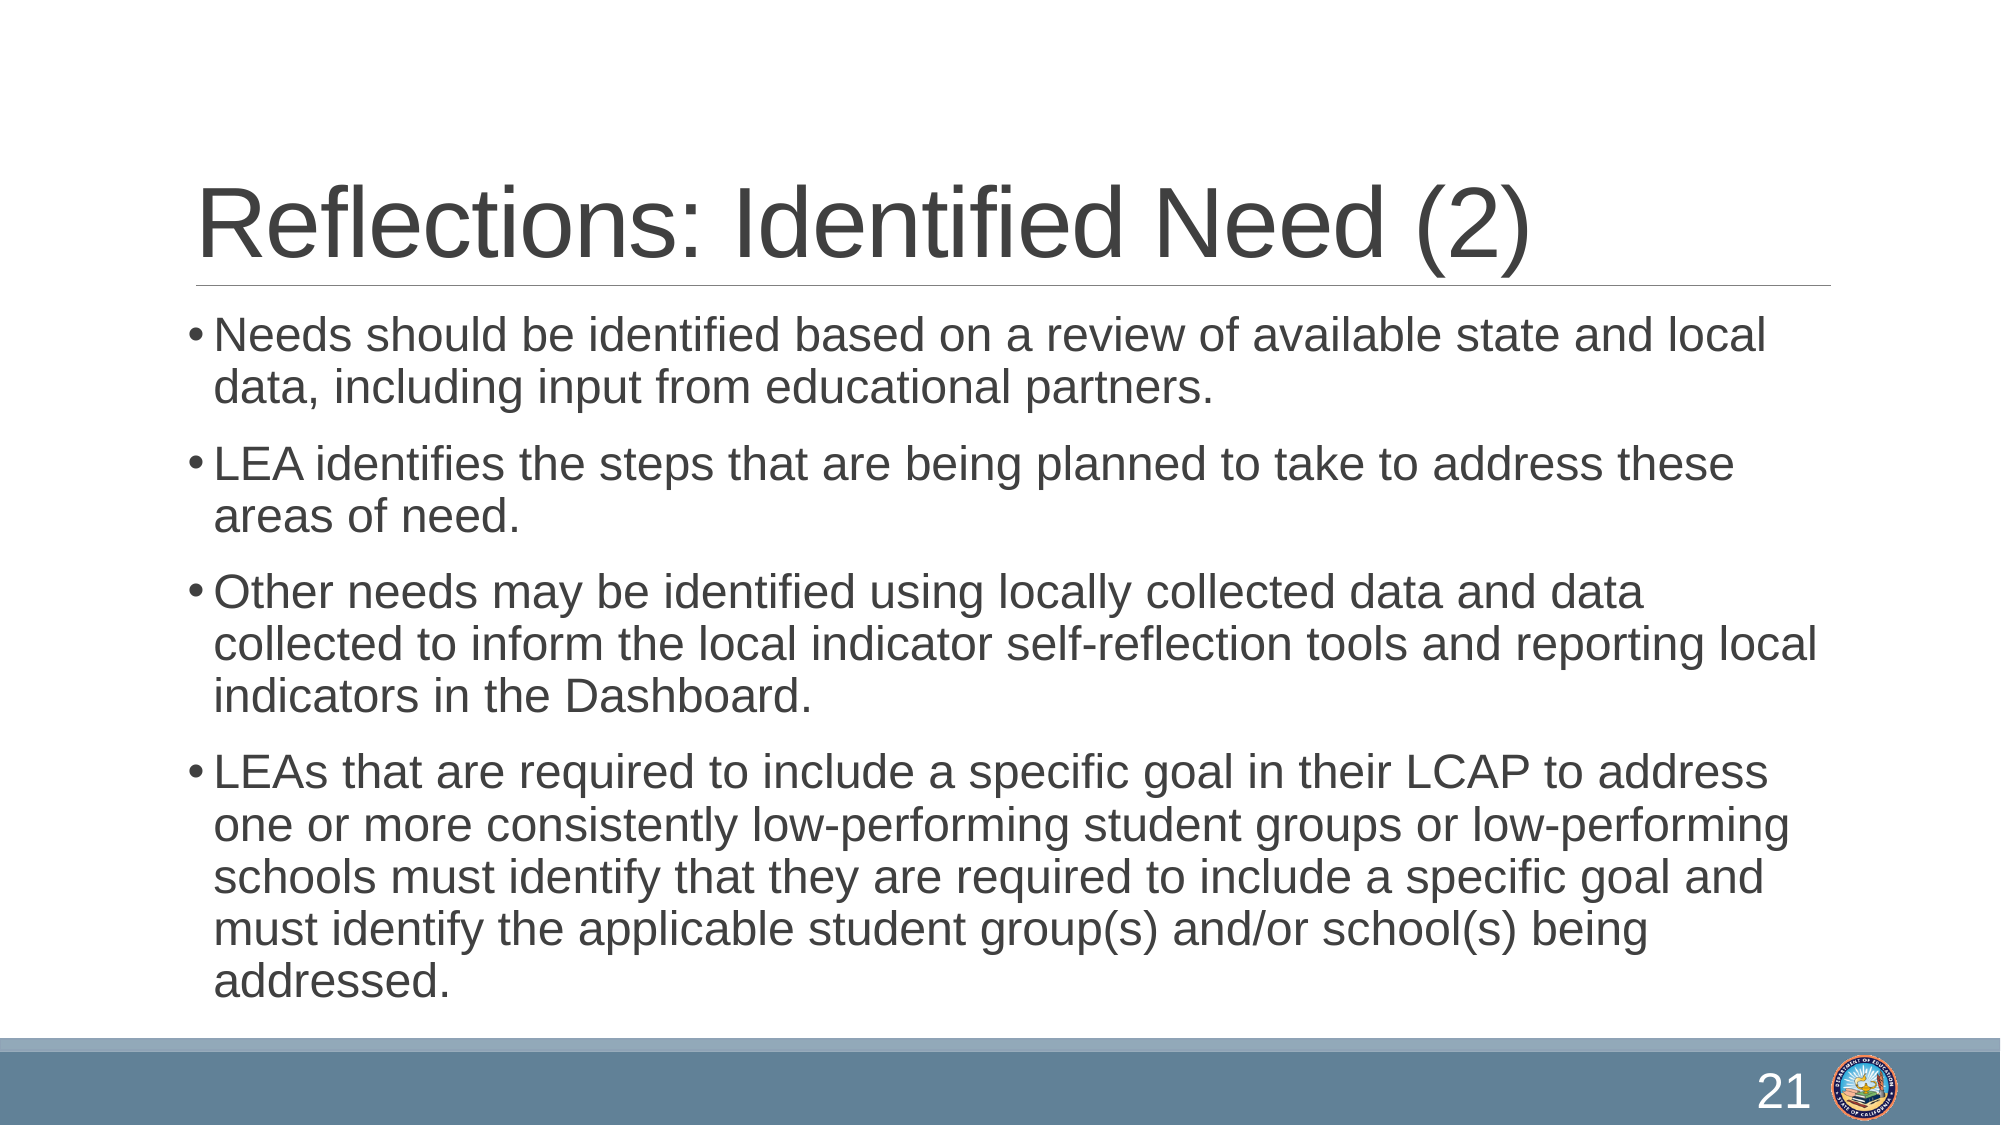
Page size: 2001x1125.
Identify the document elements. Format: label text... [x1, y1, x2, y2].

list Needs should be identified based on a review of available state and local data, including input from educational partners. LEA identifies the steps that are being planned to take to address these areas of need. Other needs may be identified using locally collected data and data collected to inform the local indicator self-reflection tools and reporting local indicators in the Dashboard. LEAs that are required to include a specific goal in their LCAP to address one or more consistently low-performing student groups or low-performing schools must identify that they are required to include a specific goal and must identify the applicable student group(s) and/or school(s) being addressed. [180, 302, 1830, 1018]
slide_number 21 [1611, 1059, 1827, 1119]
title Reflections: Identified Need (2) [180, 47, 1830, 285]
picture [1831, 1055, 1899, 1122]
